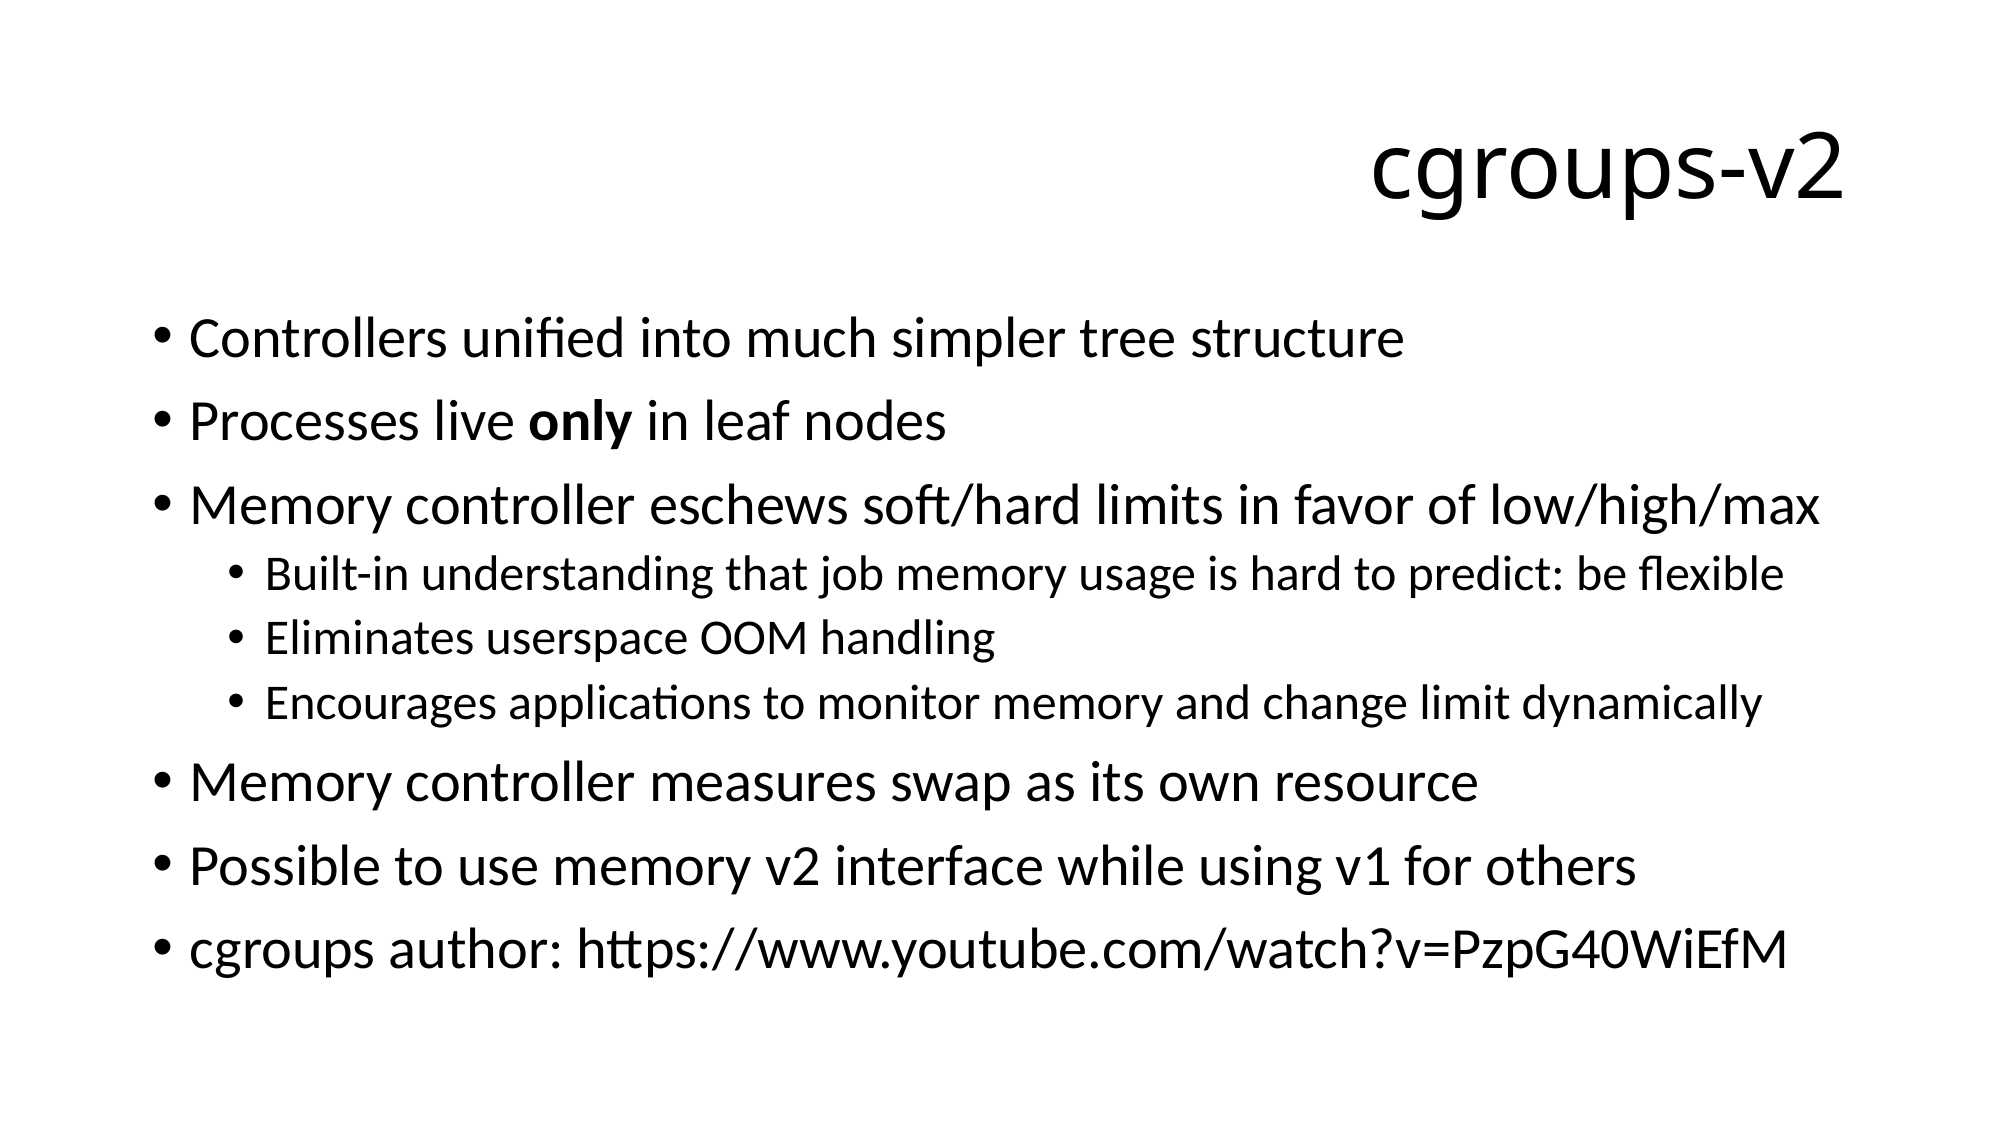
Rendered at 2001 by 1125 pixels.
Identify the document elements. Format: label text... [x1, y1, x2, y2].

title cgroups-v2 [137, 59, 1863, 278]
list Controllers unified into much simpler tree structure Processes live only in leaf nodes Memory controller eschews soft/hard limits in favor of low/high/max Built-in understanding that job memory usage is hard to predict: be flexible Eliminates userspace OOM handling Encourages applications to monitor memory and change limit dynamically Memory controller measures swap as its own resource Possible to use memory v2 interface while using v1 for others cgroups author: https://www.youtube.com/watch?v=PzpG40WiEfM [137, 299, 1863, 1014]
